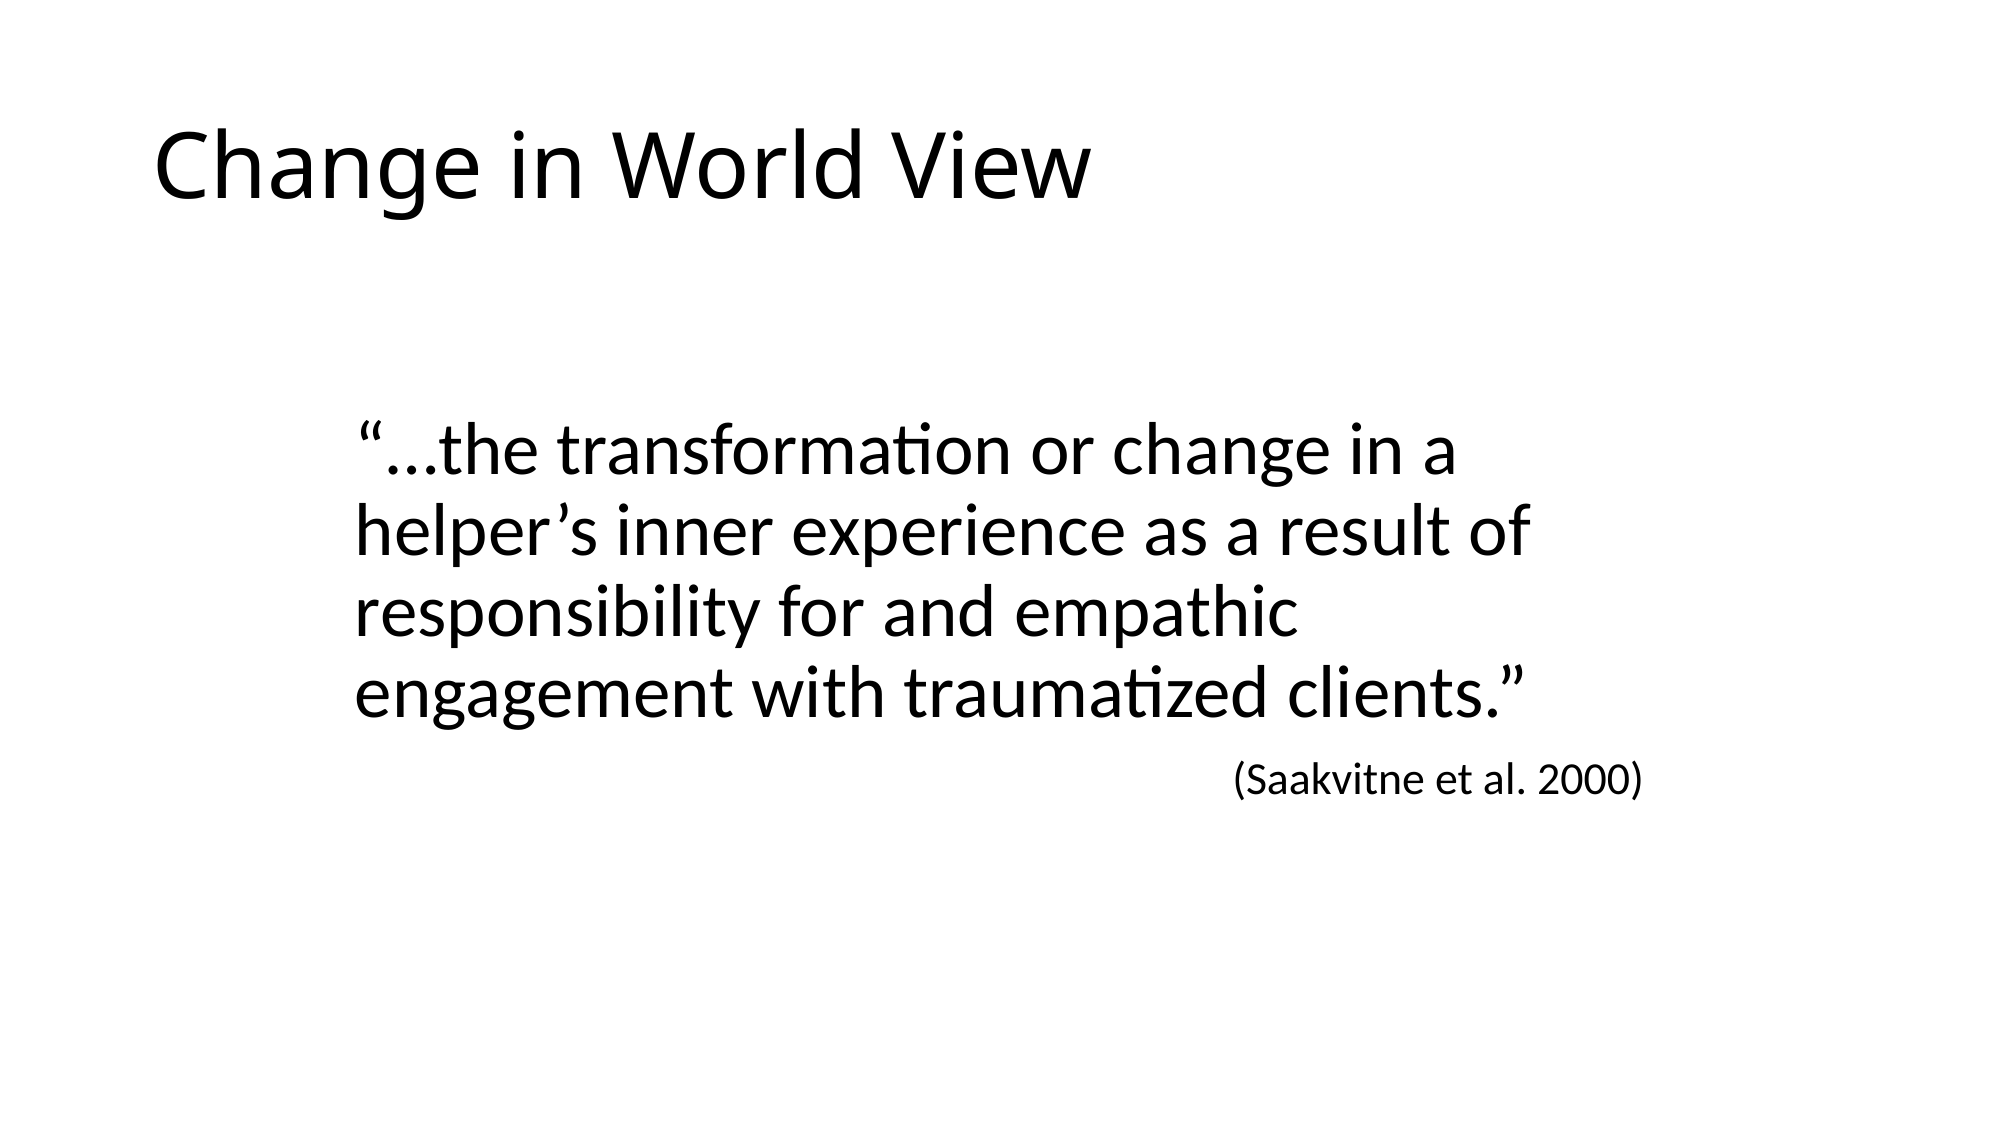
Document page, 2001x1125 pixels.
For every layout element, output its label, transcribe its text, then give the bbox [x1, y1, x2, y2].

title Change in World View [137, 59, 1863, 278]
list “…the transformation or change in a helper’s inner experience as a result of responsibility for and empathic engagement with traumatized clients.” (Saakvitne et al. 2000) [340, 291, 1660, 975]
